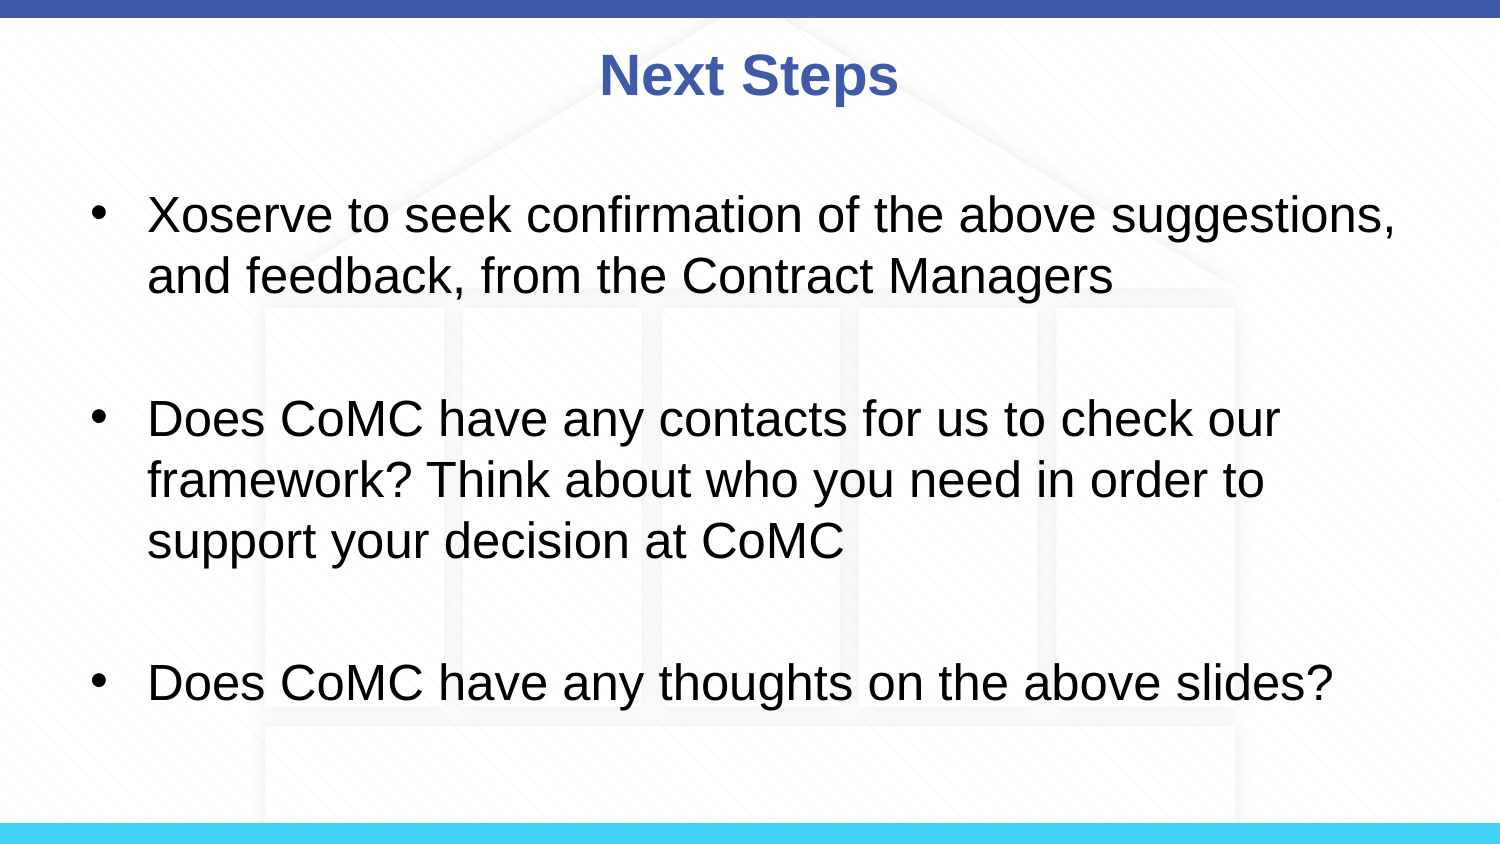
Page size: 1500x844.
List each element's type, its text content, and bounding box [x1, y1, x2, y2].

title Next Steps [75, 20, 1425, 125]
picture [0, 0, 1500, 844]
list Xoserve to seek confirmation of the above suggestions, and feedback, from the Contract Managers Does CoMC have any contacts for us to check our framework? Think about who you need in order to support your decision at CoMC Does CoMC have any thoughts on the above slides? [75, 173, 1425, 777]
